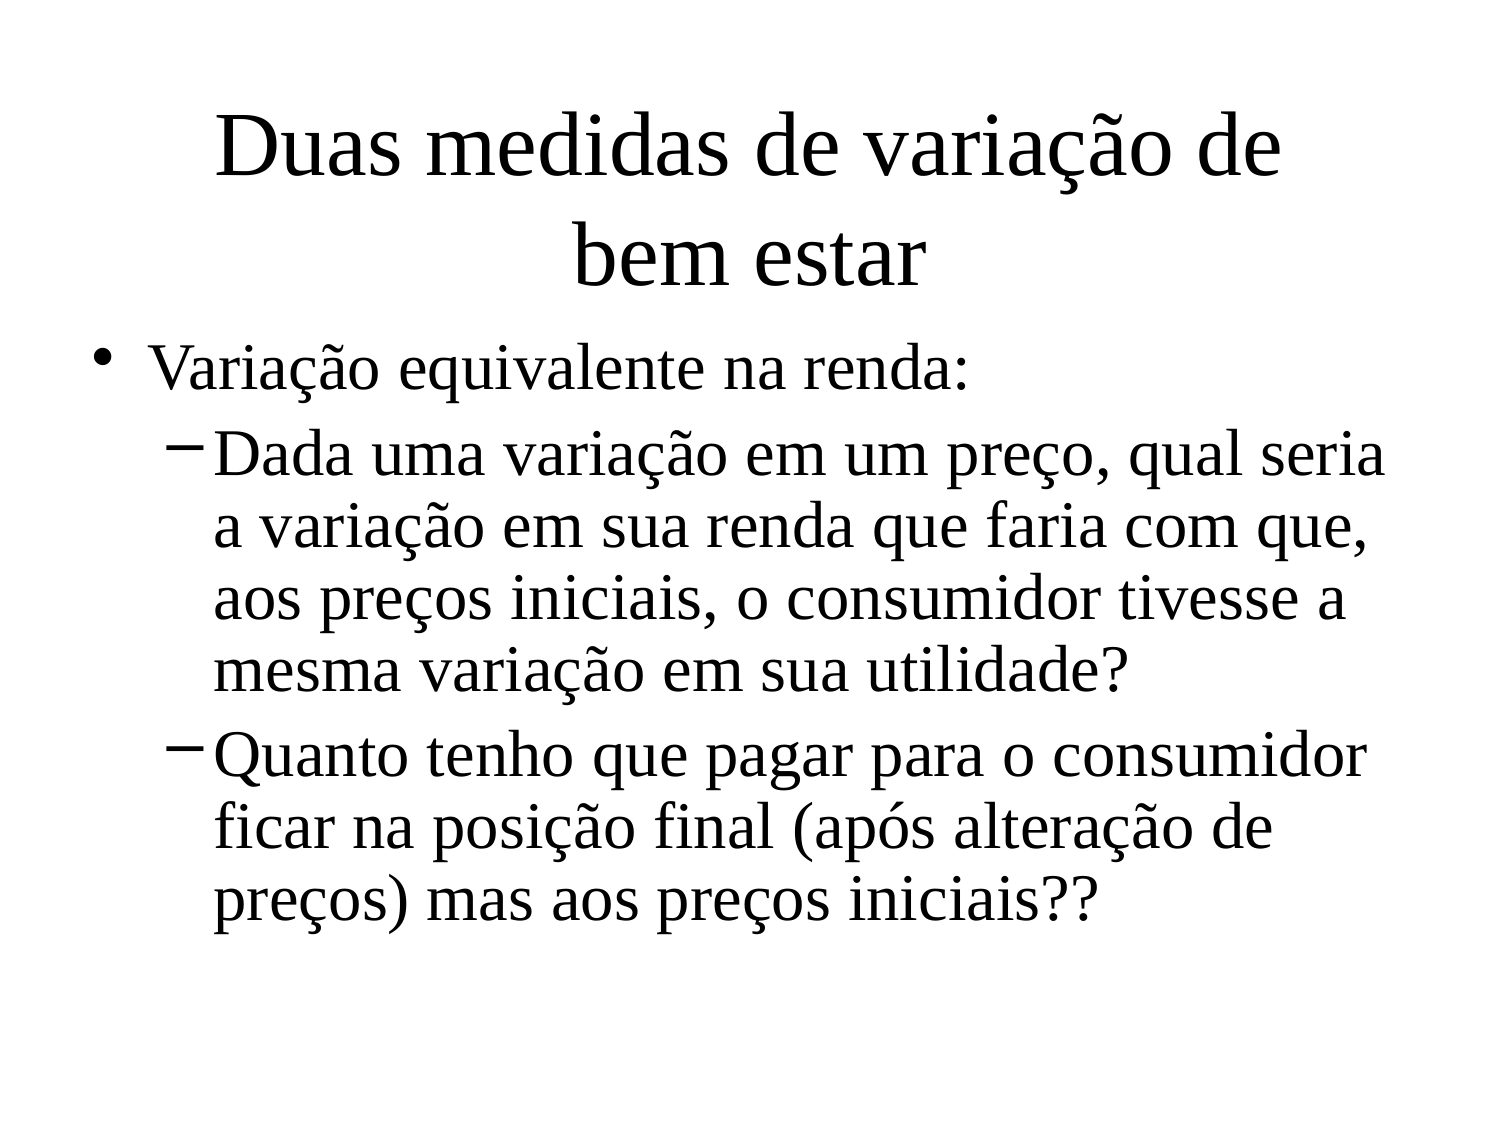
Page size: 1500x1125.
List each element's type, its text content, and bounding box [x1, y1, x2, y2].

list Variação equivalente na renda: Dada uma variação em um preço, qual seria a variação em sua renda que faria com que, aos preços iniciais, o consumidor tivesse a mesma variação em sua utilidade? Quanto tenho que pagar para o consumidor ficar na posição final (após alteração de preços) mas aos preços iniciais?? [76, 324, 1412, 1000]
title Duas medidas de variação de bem estar [112, 99, 1388, 288]
